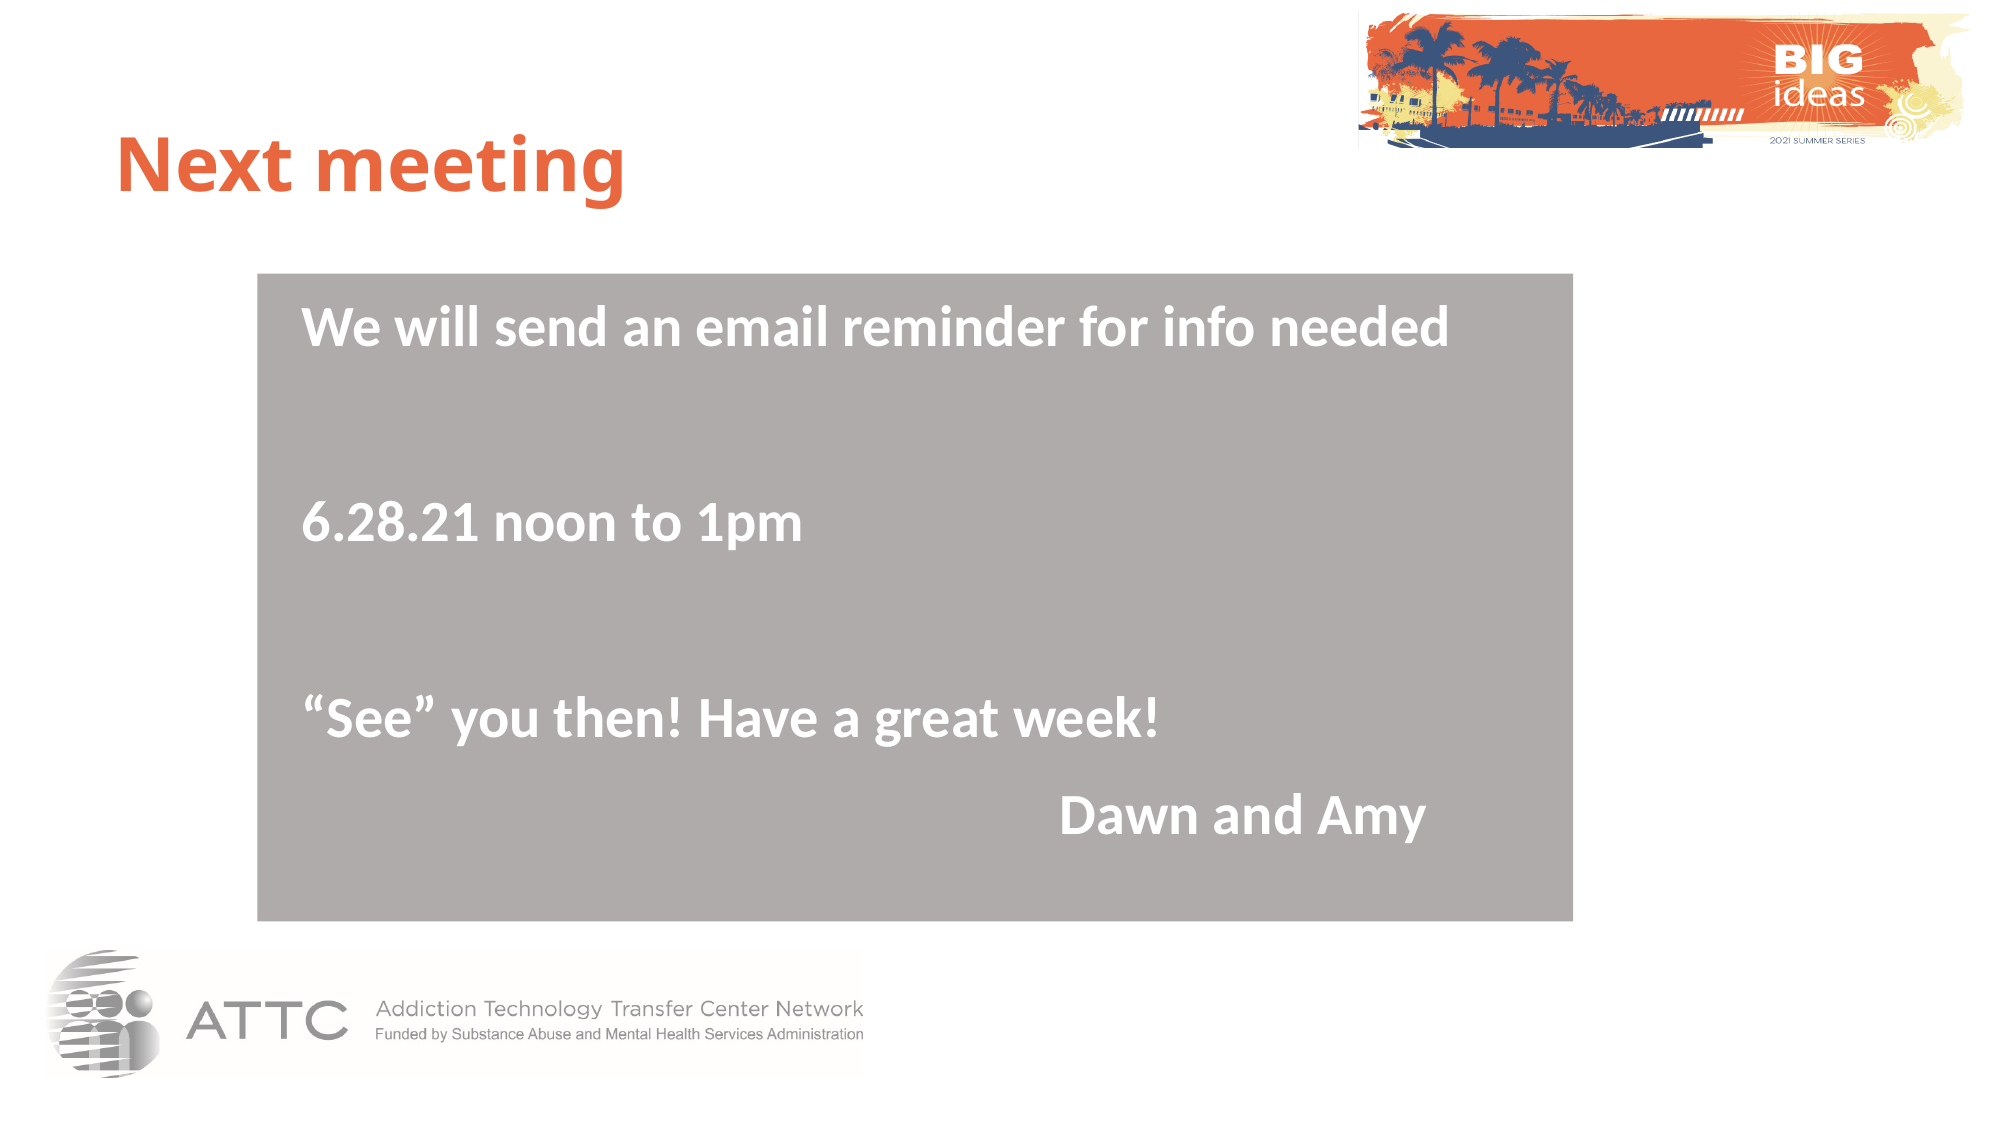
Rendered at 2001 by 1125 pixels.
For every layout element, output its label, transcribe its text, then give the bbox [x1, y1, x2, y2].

picture [45, 950, 863, 1078]
title Next meeting [99, 89, 2000, 244]
picture [1358, 12, 1974, 148]
list We will send an email reminder for info needed 6.28.21 noon to 1pm “See” you then! Have a great week! Dawn and Amy [257, 273, 1574, 922]
